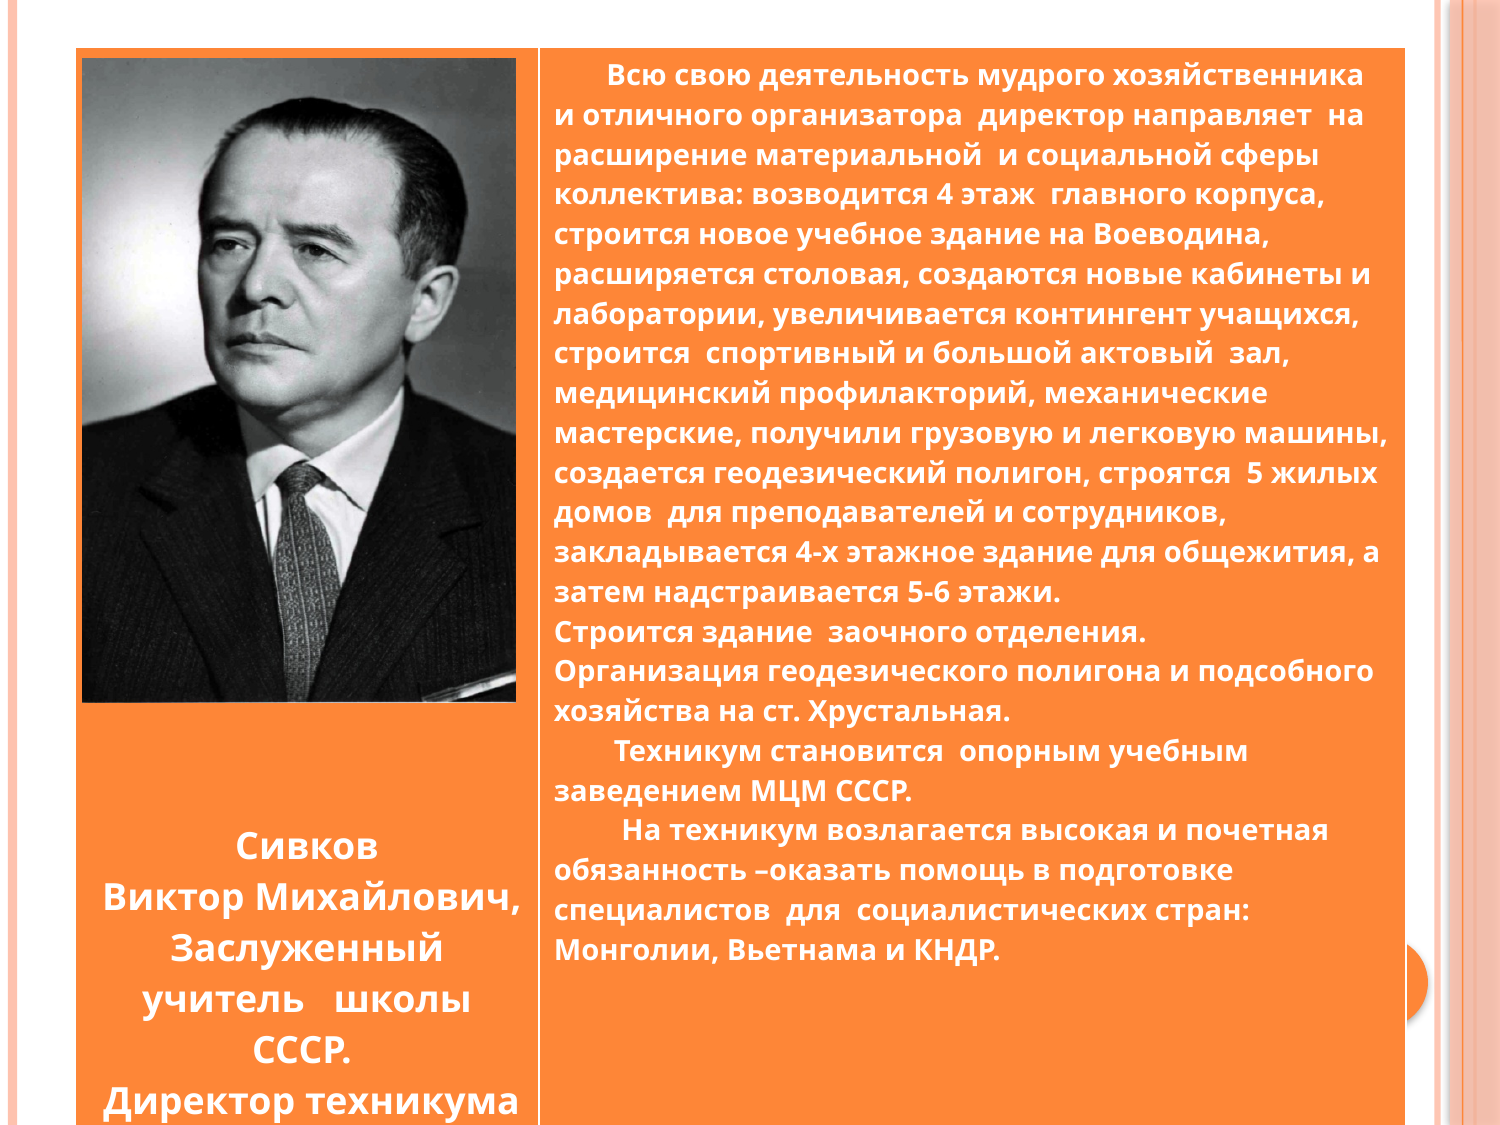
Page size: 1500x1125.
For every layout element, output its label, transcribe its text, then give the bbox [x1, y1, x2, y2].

picture [81, 57, 517, 704]
table_header Сивков Виктор Михайлович, Заслуженный учитель школы СССР. Директор техникума с 1935 по 1972 гг. [76, 48, 538, 1125]
table_header Всю свою деятельность мудрого хозяйственника и отличного организатора директор направляет на расширение материальной и социальной сферы коллектива: возводится 4 этаж главного корпуса, строится новое учебное здание на Воеводина, расширяется столовая, создаются новые кабинеты и лаборатории, увеличивается контингент учащихся, строится спортивный и большой актовый зал, медицинский профилакторий, механические мастерские, получили грузовую и легковую машины, создается геодезический полигон, строятся 5 жилых домов для преподавателей и сотрудников, закладывается 4-х этажное здание для общежития, а затем надстраивается 5-6 этажи. Строится здание заочного отделения. Организация геодезического полигона и подсобного хозяйства на ст. Хрустальная. Техникум становится опорным учебным заведением МЦМ СССР. На техникум возлагается высокая и почетная обязанность –оказать помощь в подготовке специалистов для социалистических стран: Монголии, Вьетнама и КНДР. [540, 48, 1405, 1125]
